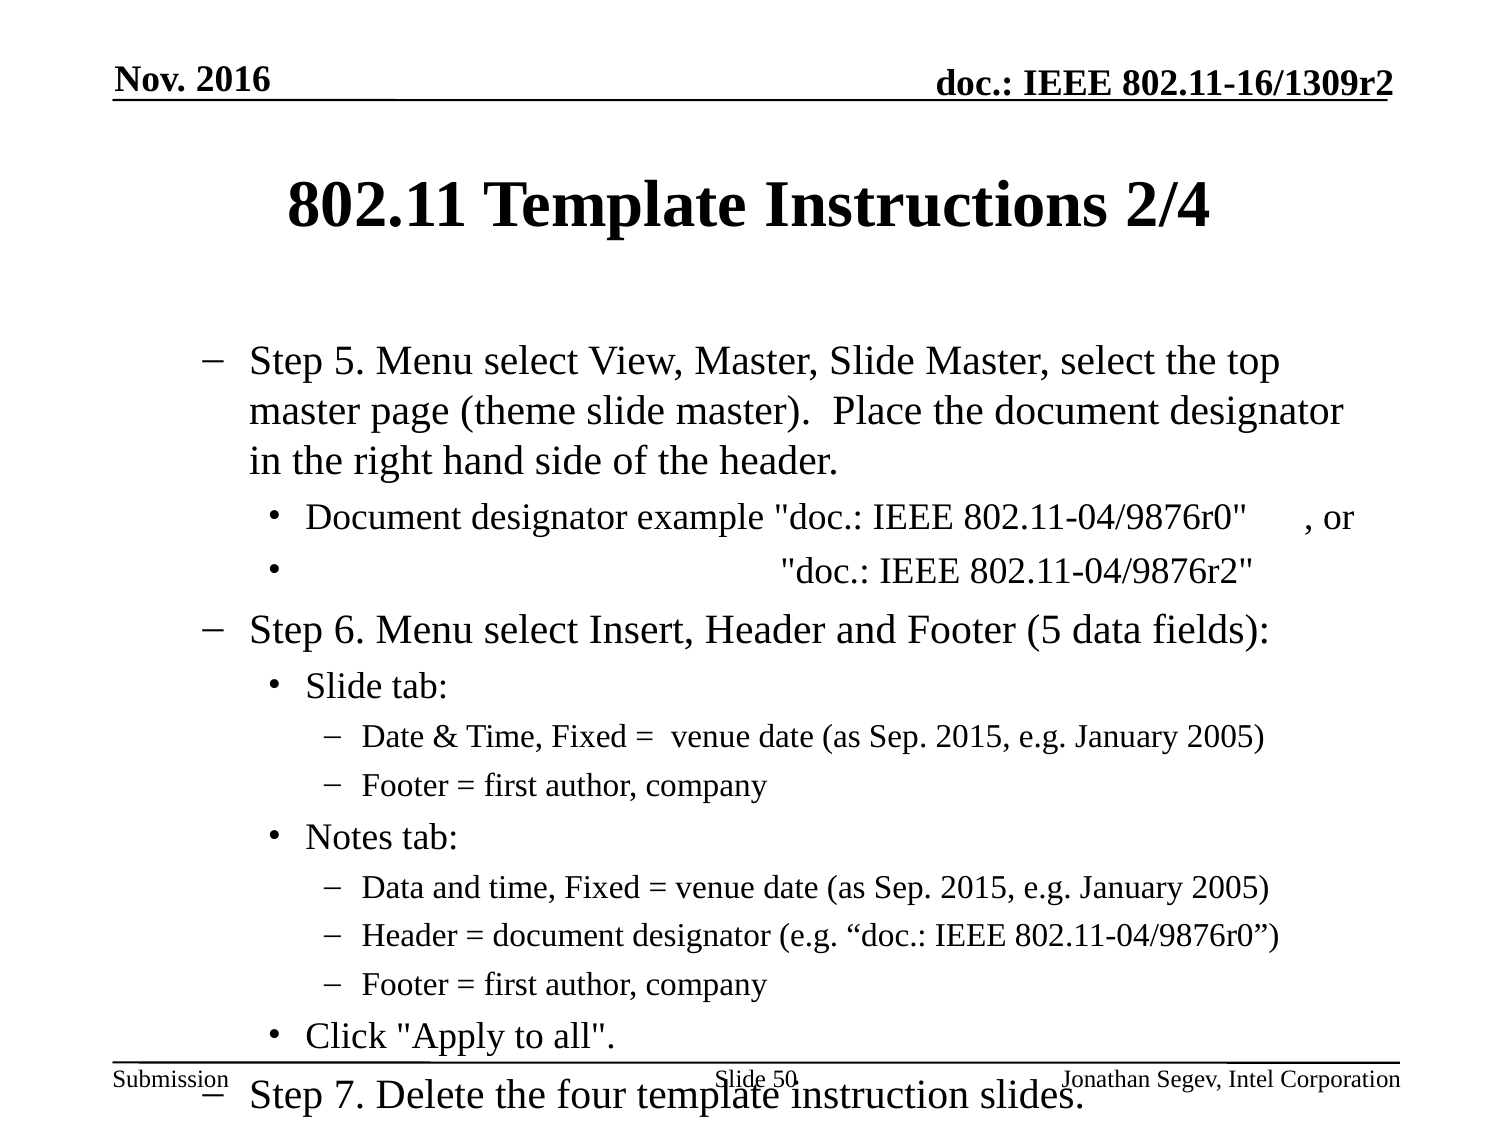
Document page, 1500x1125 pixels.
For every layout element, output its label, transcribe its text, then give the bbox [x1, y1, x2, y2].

list Step 5. Menu select View, Master, Slide Master, select the top master page (theme slide master). Place the document designator in the right hand side of the header. Document designator example "doc.: IEEE 802.11-04/9876r0" , or "doc.: IEEE 802.11-04/9876r2" Step 6. Menu select Insert, Header and Footer (5 data fields): Slide tab: Date & Time, Fixed = venue date (as Sep. 2015, e.g. January 2005) Footer = first author, company Notes tab: Data and time, Fixed = venue date (as Sep. 2015, e.g. January 2005) Header = document designator (e.g. “doc.: IEEE 802.11-04/9876r0”) Footer = first author, company Click "Apply to all". Step 7. Delete the four template instruction slides. [112, 324, 1388, 1000]
slide_number Slide 50 [712, 1061, 800, 1123]
title 802.11 Template Instructions 2/4 [112, 112, 1388, 288]
footer Jonathan Segev, Intel Corporation [878, 1061, 1402, 1093]
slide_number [114, 54, 423, 100]
